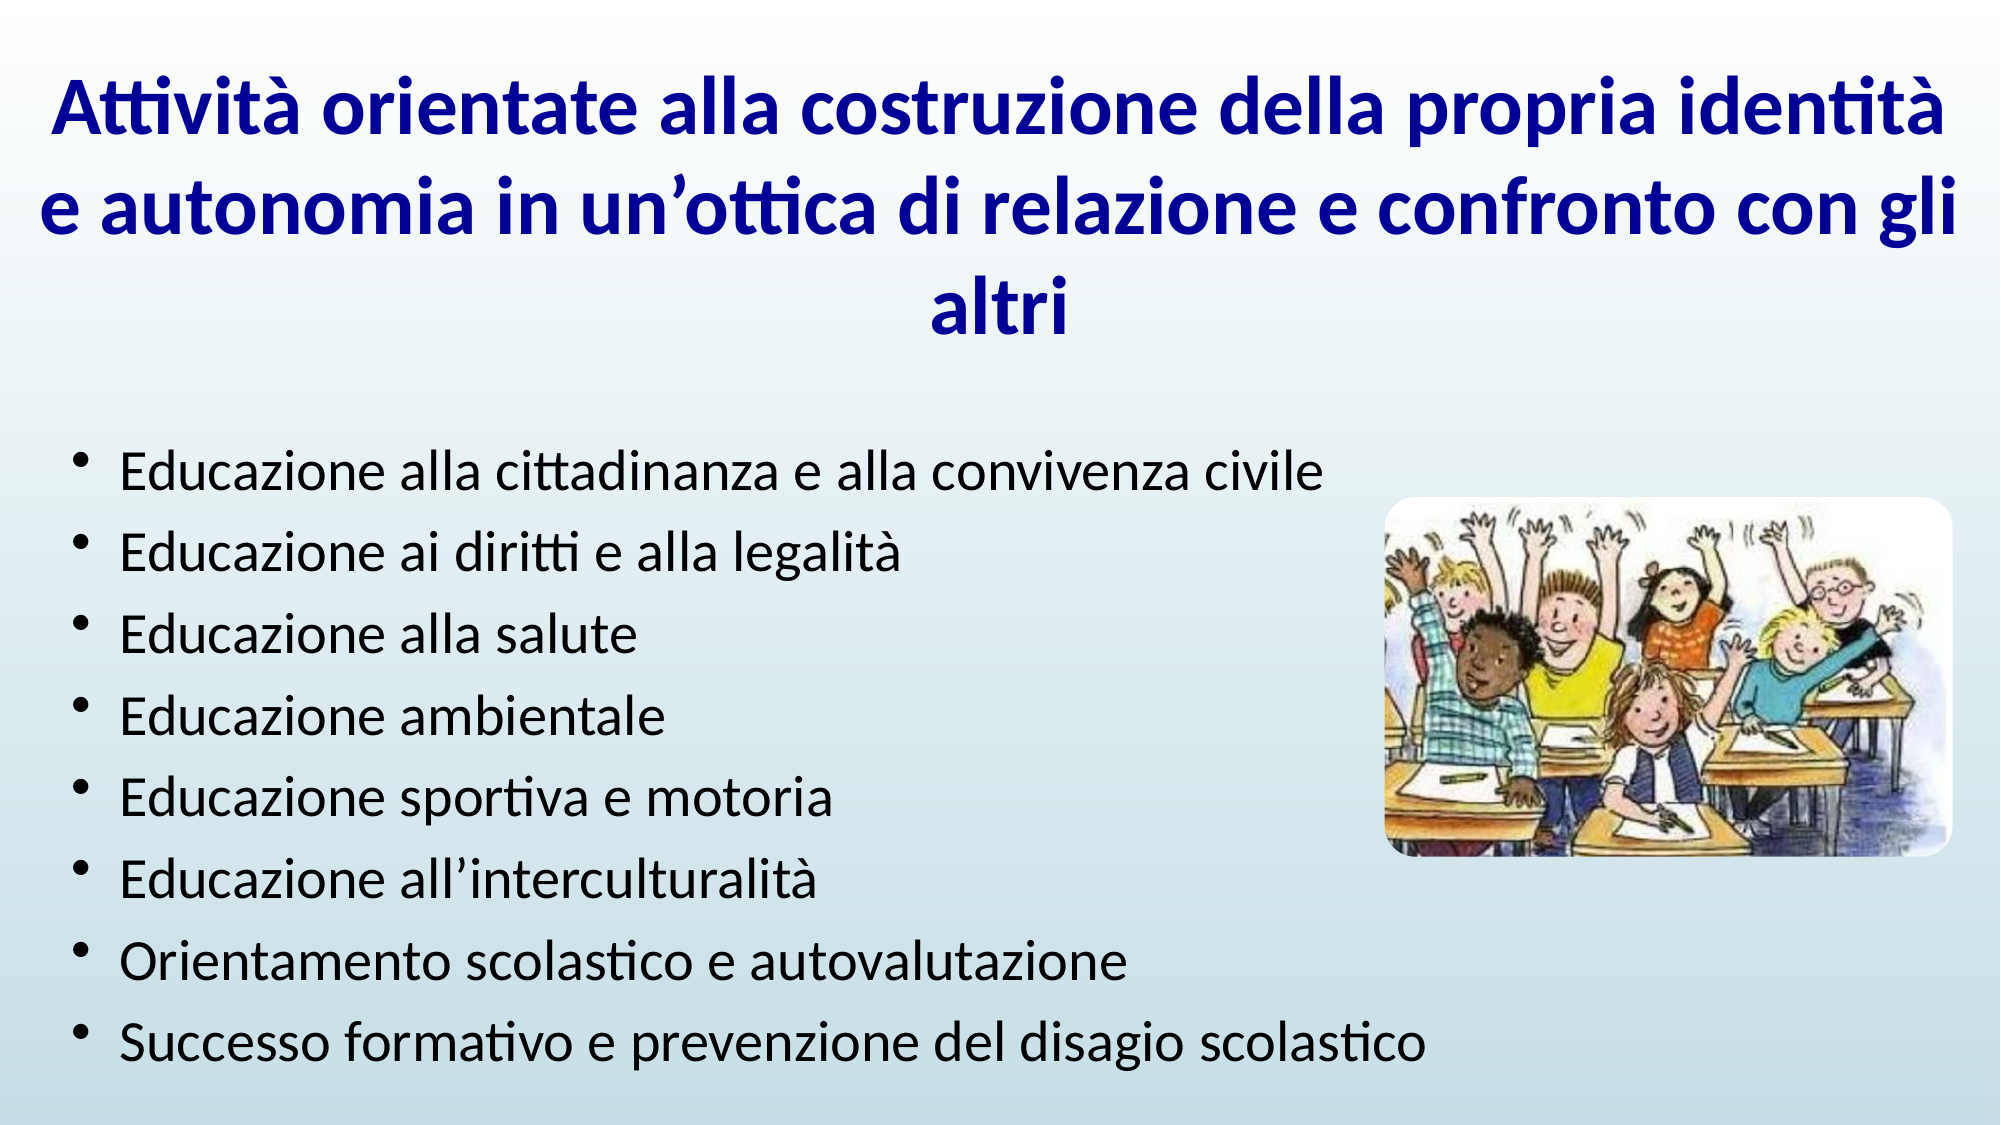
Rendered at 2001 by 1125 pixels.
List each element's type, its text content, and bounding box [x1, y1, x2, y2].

text_box Educazione alla cittadinanza e alla convivenza civile Educazione ai diritti e alla legalità Educazione alla salute Educazione ambientale Educazione sportiva e motoria Educazione all’interculturalità Orientamento scolastico e autovalutazione Successo formativo e prevenzione del disagio scolastico [56, 424, 1932, 1019]
text_box Attività orientate alla costruzione della propria identità e autonomia in un’ottica di relazione e confronto con gli altri [23, 43, 1977, 358]
picture [1384, 496, 1953, 857]
